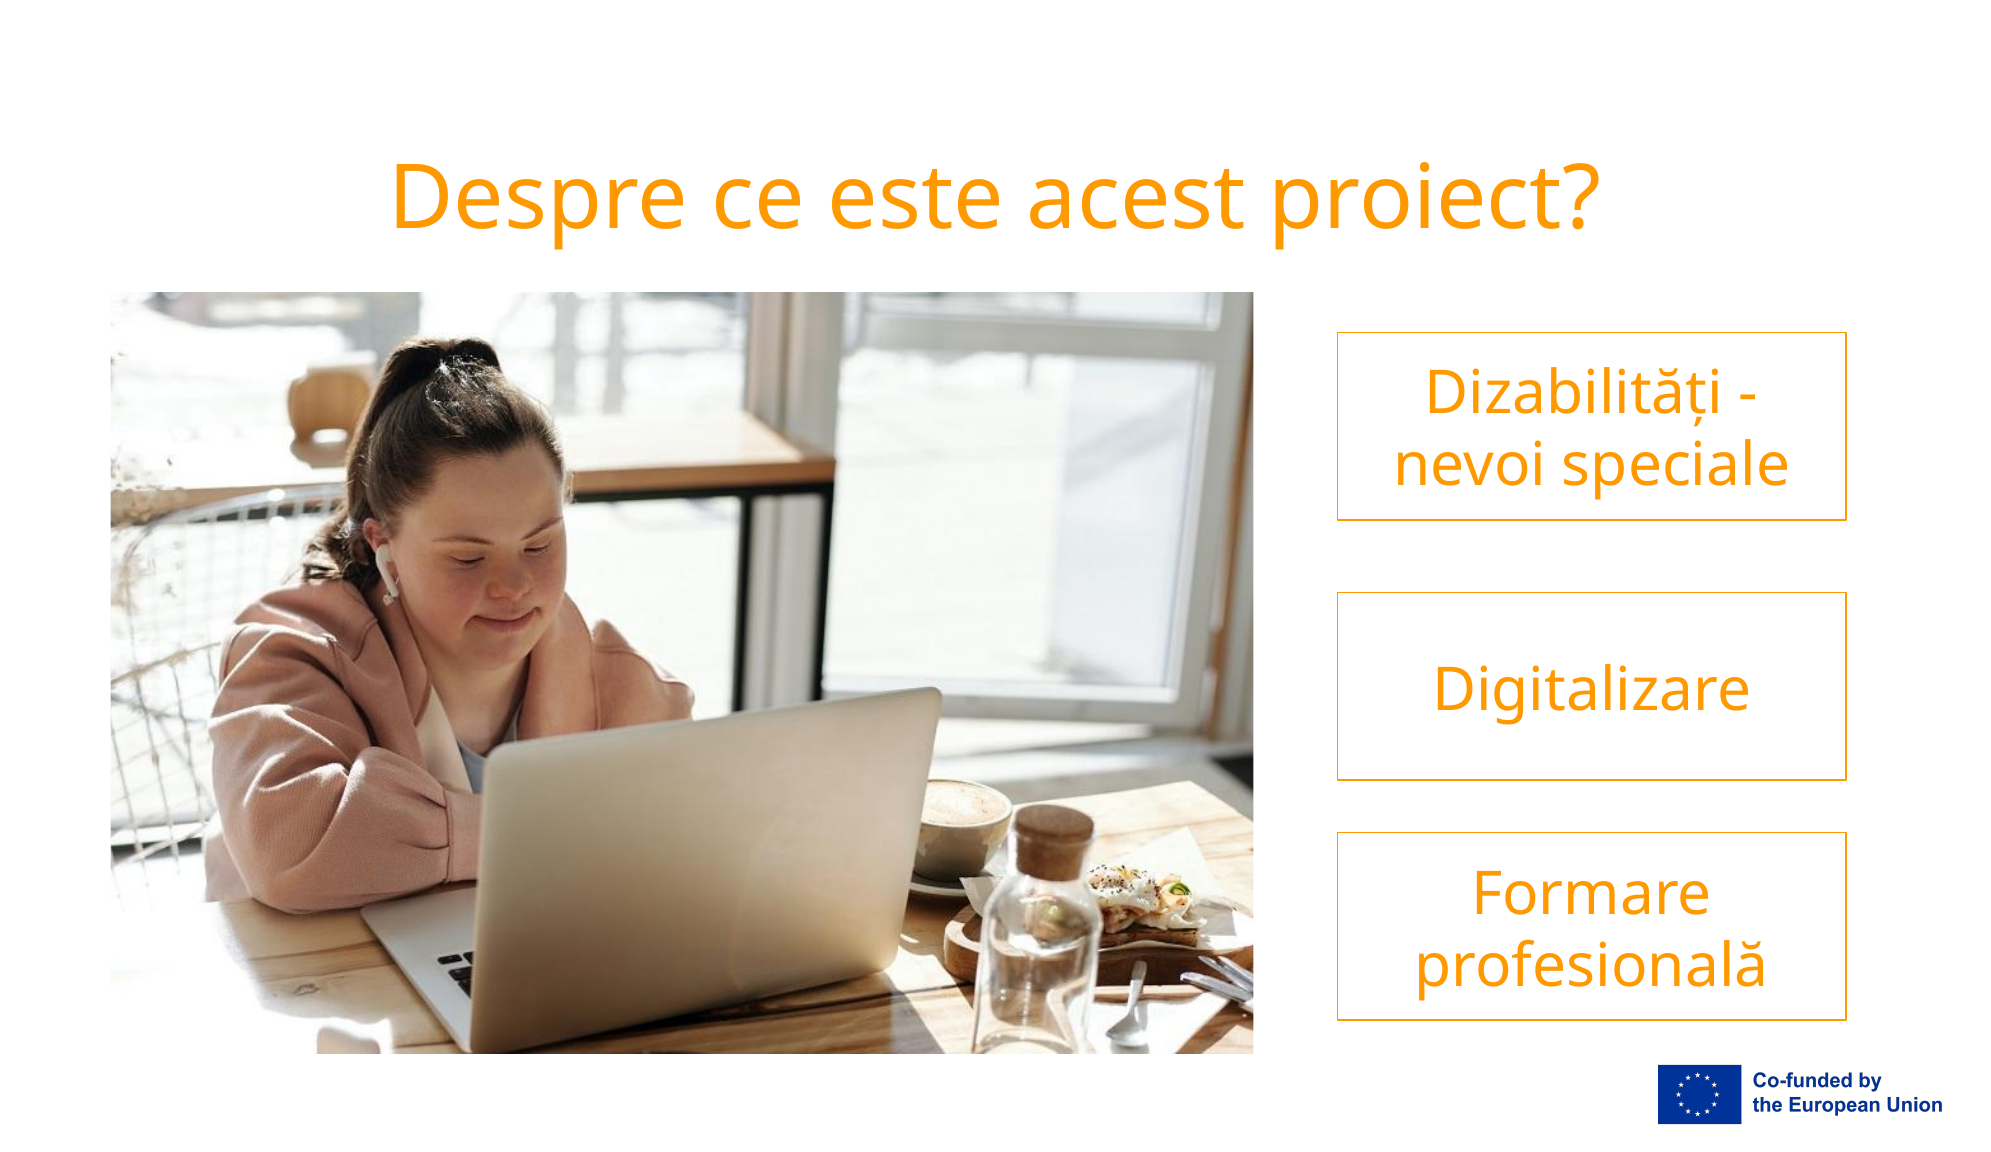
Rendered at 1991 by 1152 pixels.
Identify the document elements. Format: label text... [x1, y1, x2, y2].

subtitle Dizabilități - nevoi speciale [1337, 332, 1847, 521]
picture [1657, 1060, 1946, 1130]
title Despre ce este acest proiect? [156, 120, 1834, 250]
picture [110, 292, 1254, 1055]
title Formare profesională [1337, 832, 1846, 1020]
title Digitalizare [1337, 592, 1847, 780]
